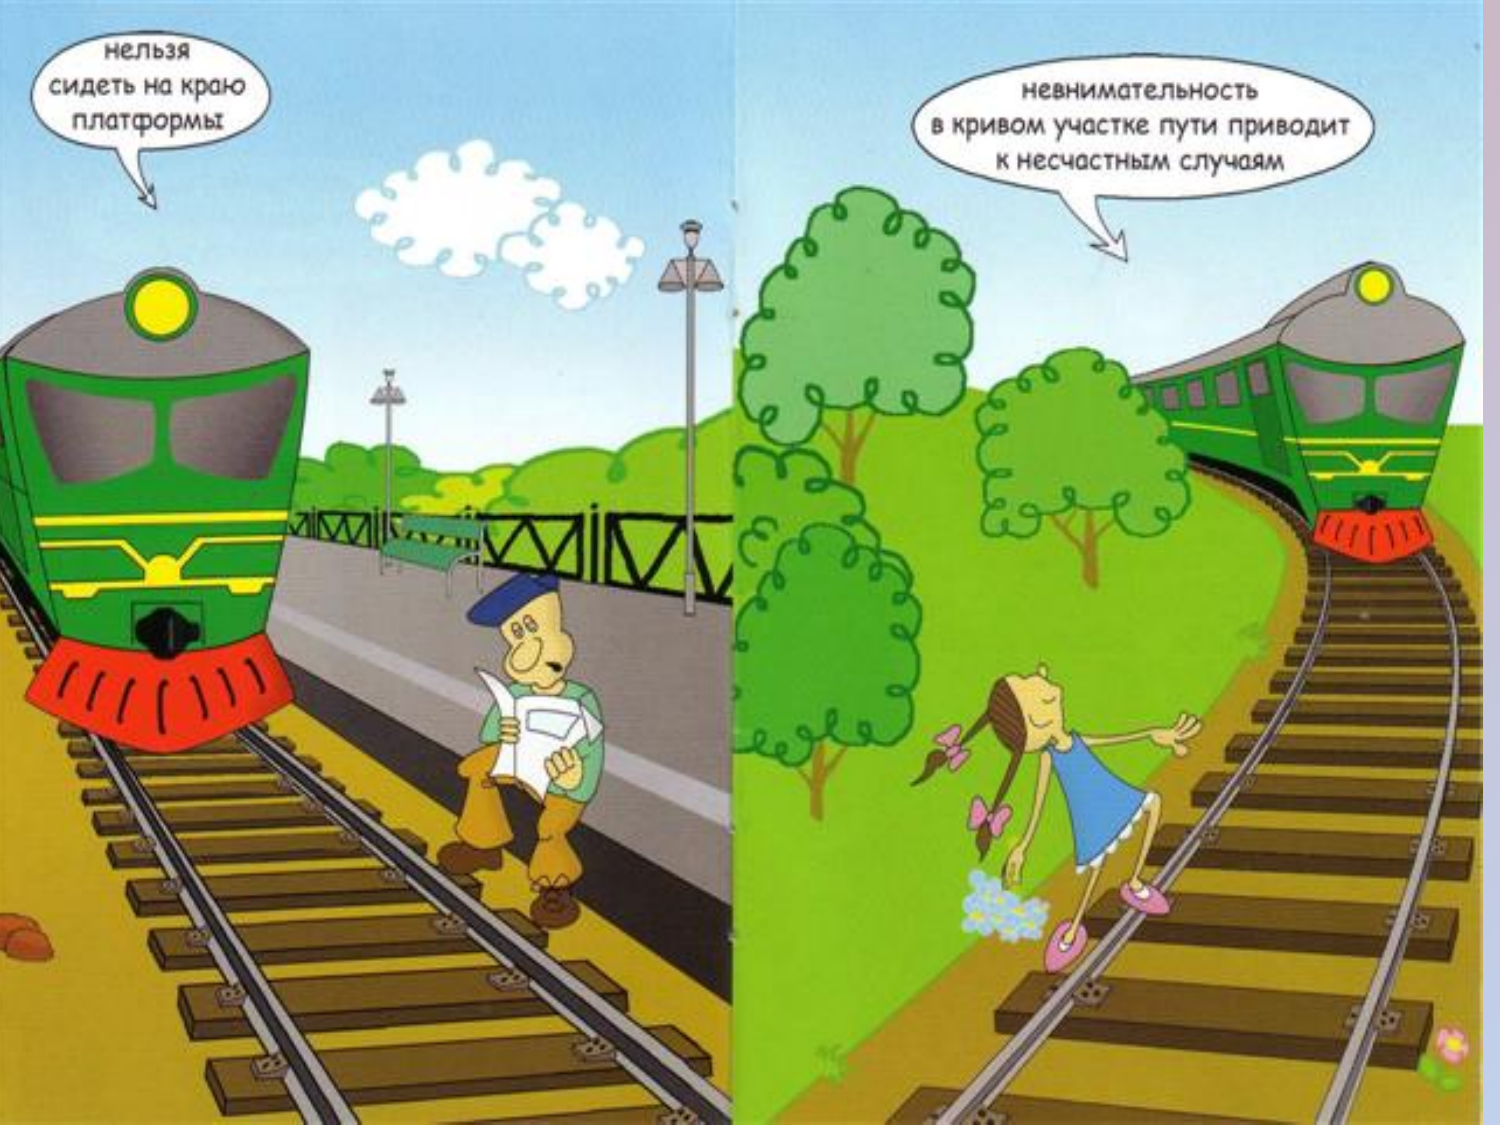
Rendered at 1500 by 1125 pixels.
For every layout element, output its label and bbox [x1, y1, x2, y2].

list [0, 0, 1483, 1125]
